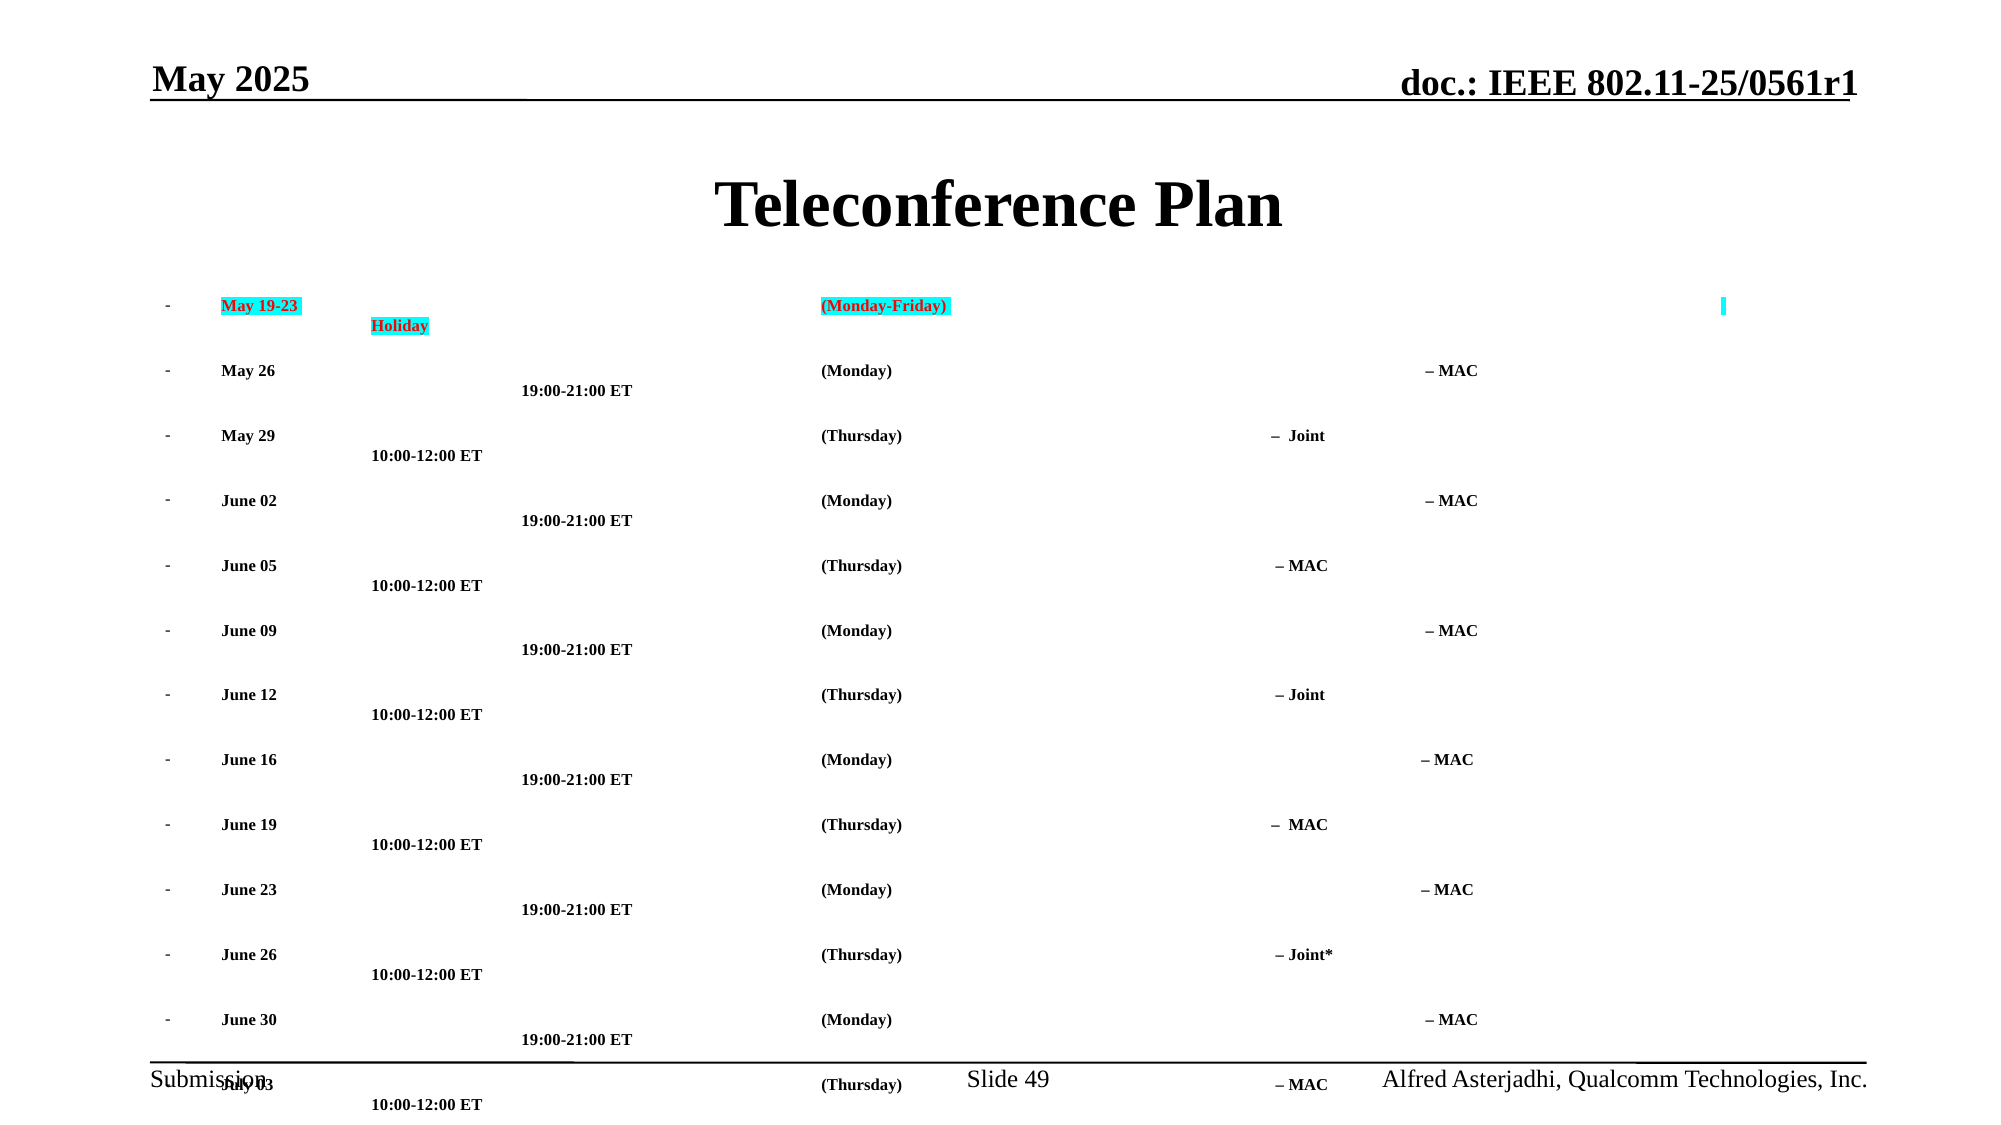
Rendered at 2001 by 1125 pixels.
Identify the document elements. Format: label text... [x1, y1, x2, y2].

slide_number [152, 54, 563, 100]
title Teleconference Plan [149, 112, 1850, 286]
footer Alfred Asterjadhi, Qualcomm Technologies, Inc. [1171, 1061, 1869, 1093]
slide_number Slide 49 [950, 1061, 1067, 1123]
list May 19-23 (Monday-Friday) Holiday May 26 (Monday) – MAC 19:00-21:00 ET May 29 (Thursday) – Joint 10:00-12:00 ET June 02 (Monday) – MAC 19:00-21:00 ET June 05 (Thursday) – MAC 10:00-12:00 ET June 09 (Monday) – MAC 19:00-21:00 ET June 12 (Thursday) – Joint 10:00-12:00 ET June 16 (Monday) – MAC 19:00-21:00 ET June 19 (Thursday) – MAC 10:00-12:00 ET June 23 (Monday) – MAC 19:00-21:00 ET June 26 (Thursday) – Joint* 10:00-12:00 ET June 30 (Monday) – MAC 19:00-21:00 ET July 03 (Thursday) – MAC 10:00-12:00 ET July 07 (Monday) – MAC 19:00-21:00 ET July 10 (Thursday) – Joint* 10:00-12:00 ET July 14-18 (Monday-Friday) Holiday * TGbn joint session during which there can be motions, subject to WG chair approval and with 10-day advanced notice. PHY ad-hoc session to be announced 10 days in advance. [149, 286, 1850, 1063]
